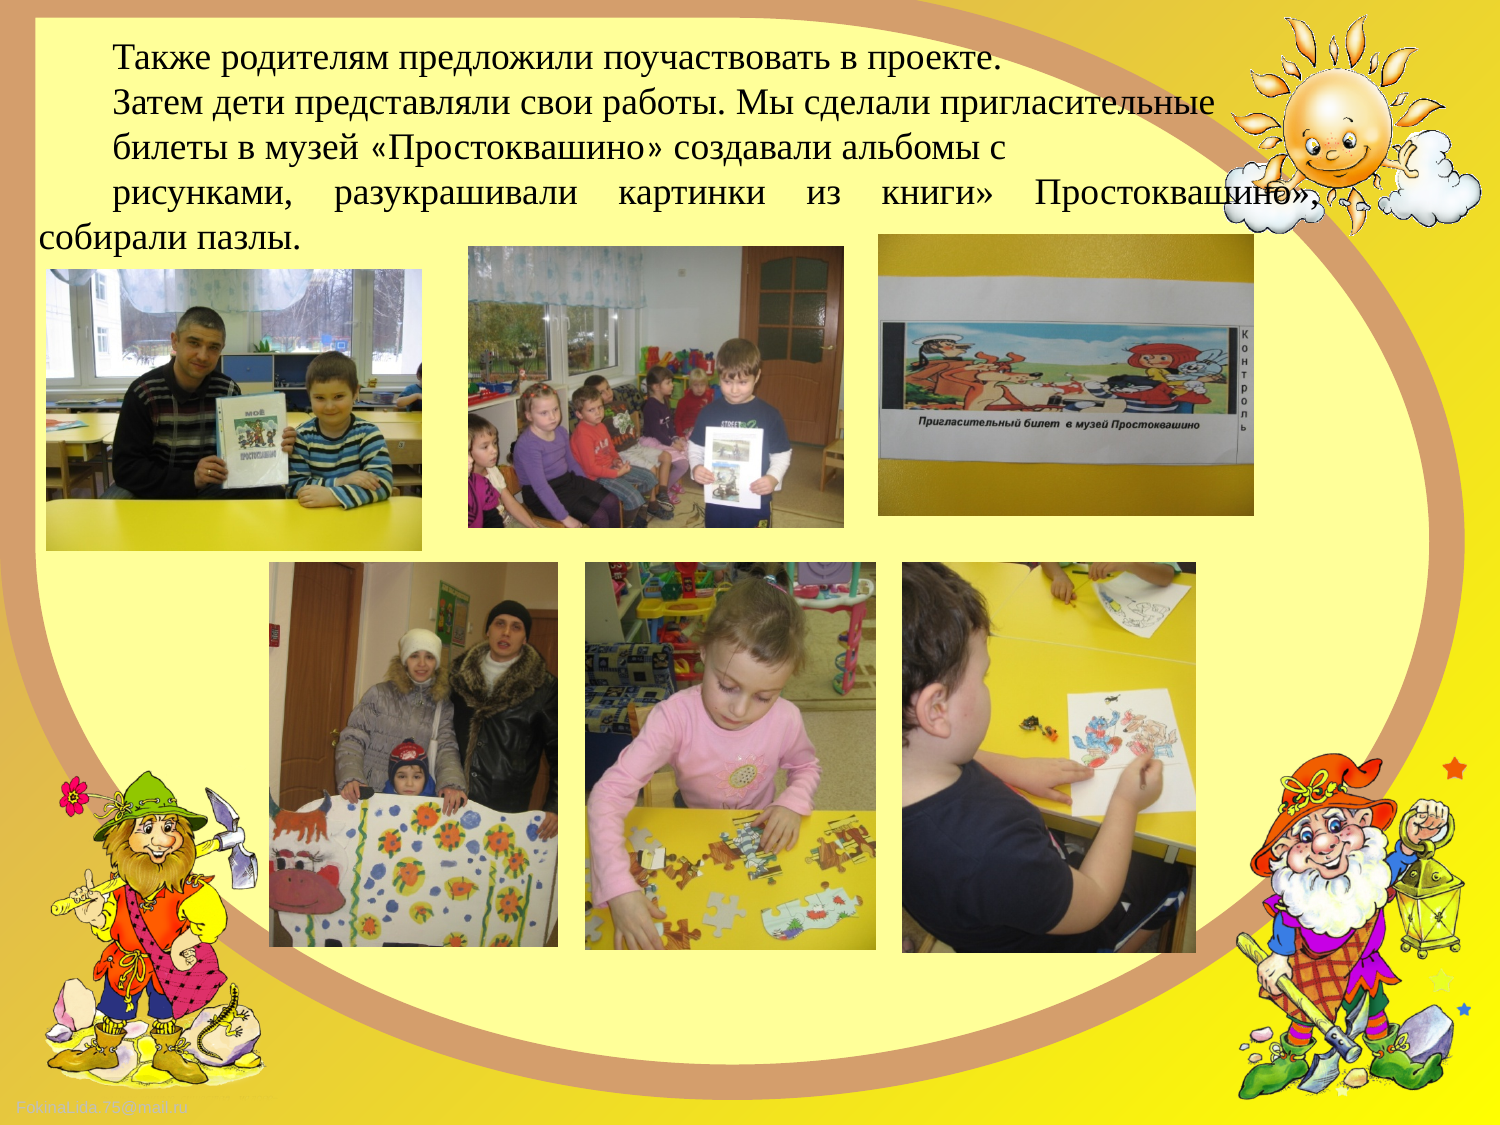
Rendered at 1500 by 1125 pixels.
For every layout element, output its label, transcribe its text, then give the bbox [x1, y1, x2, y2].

picture [468, 245, 844, 528]
picture [1214, 0, 1500, 244]
text_box Также родителям предложили поучаствовать в проекте. Затем дети представляли свои работы. Мы сделали пригласительные билеты в музей «Простоквашино» создавали альбомы с рисунками, разукрашивали картинки из книги» Простоквашино», собирали пазлы. [23, 25, 1336, 360]
picture [1234, 751, 1471, 1101]
picture [902, 562, 1196, 954]
picture [46, 269, 423, 552]
picture [585, 562, 877, 950]
picture [878, 234, 1255, 516]
picture [29, 562, 558, 1101]
